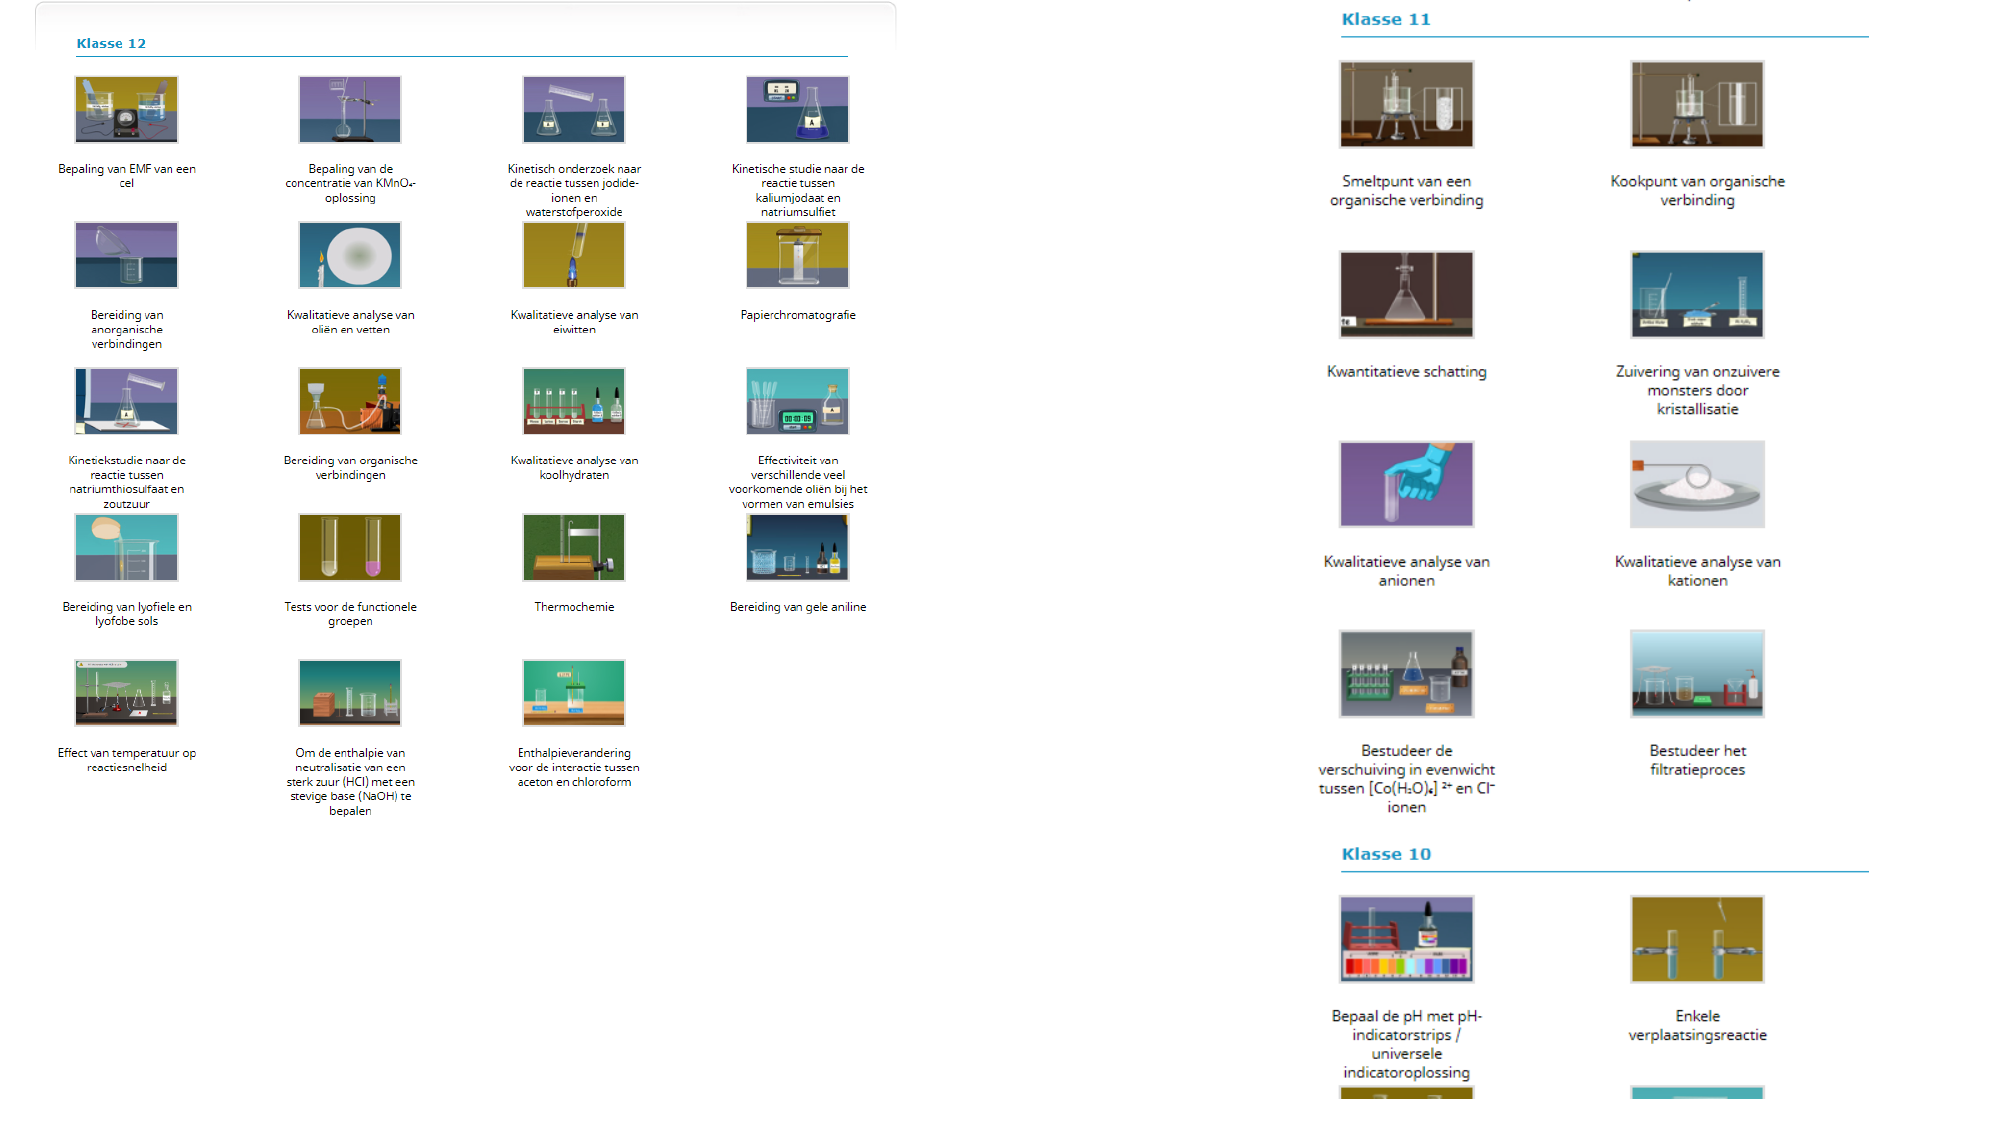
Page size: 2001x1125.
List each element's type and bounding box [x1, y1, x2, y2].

picture [1255, 0, 1869, 1099]
picture [20, 0, 897, 819]
